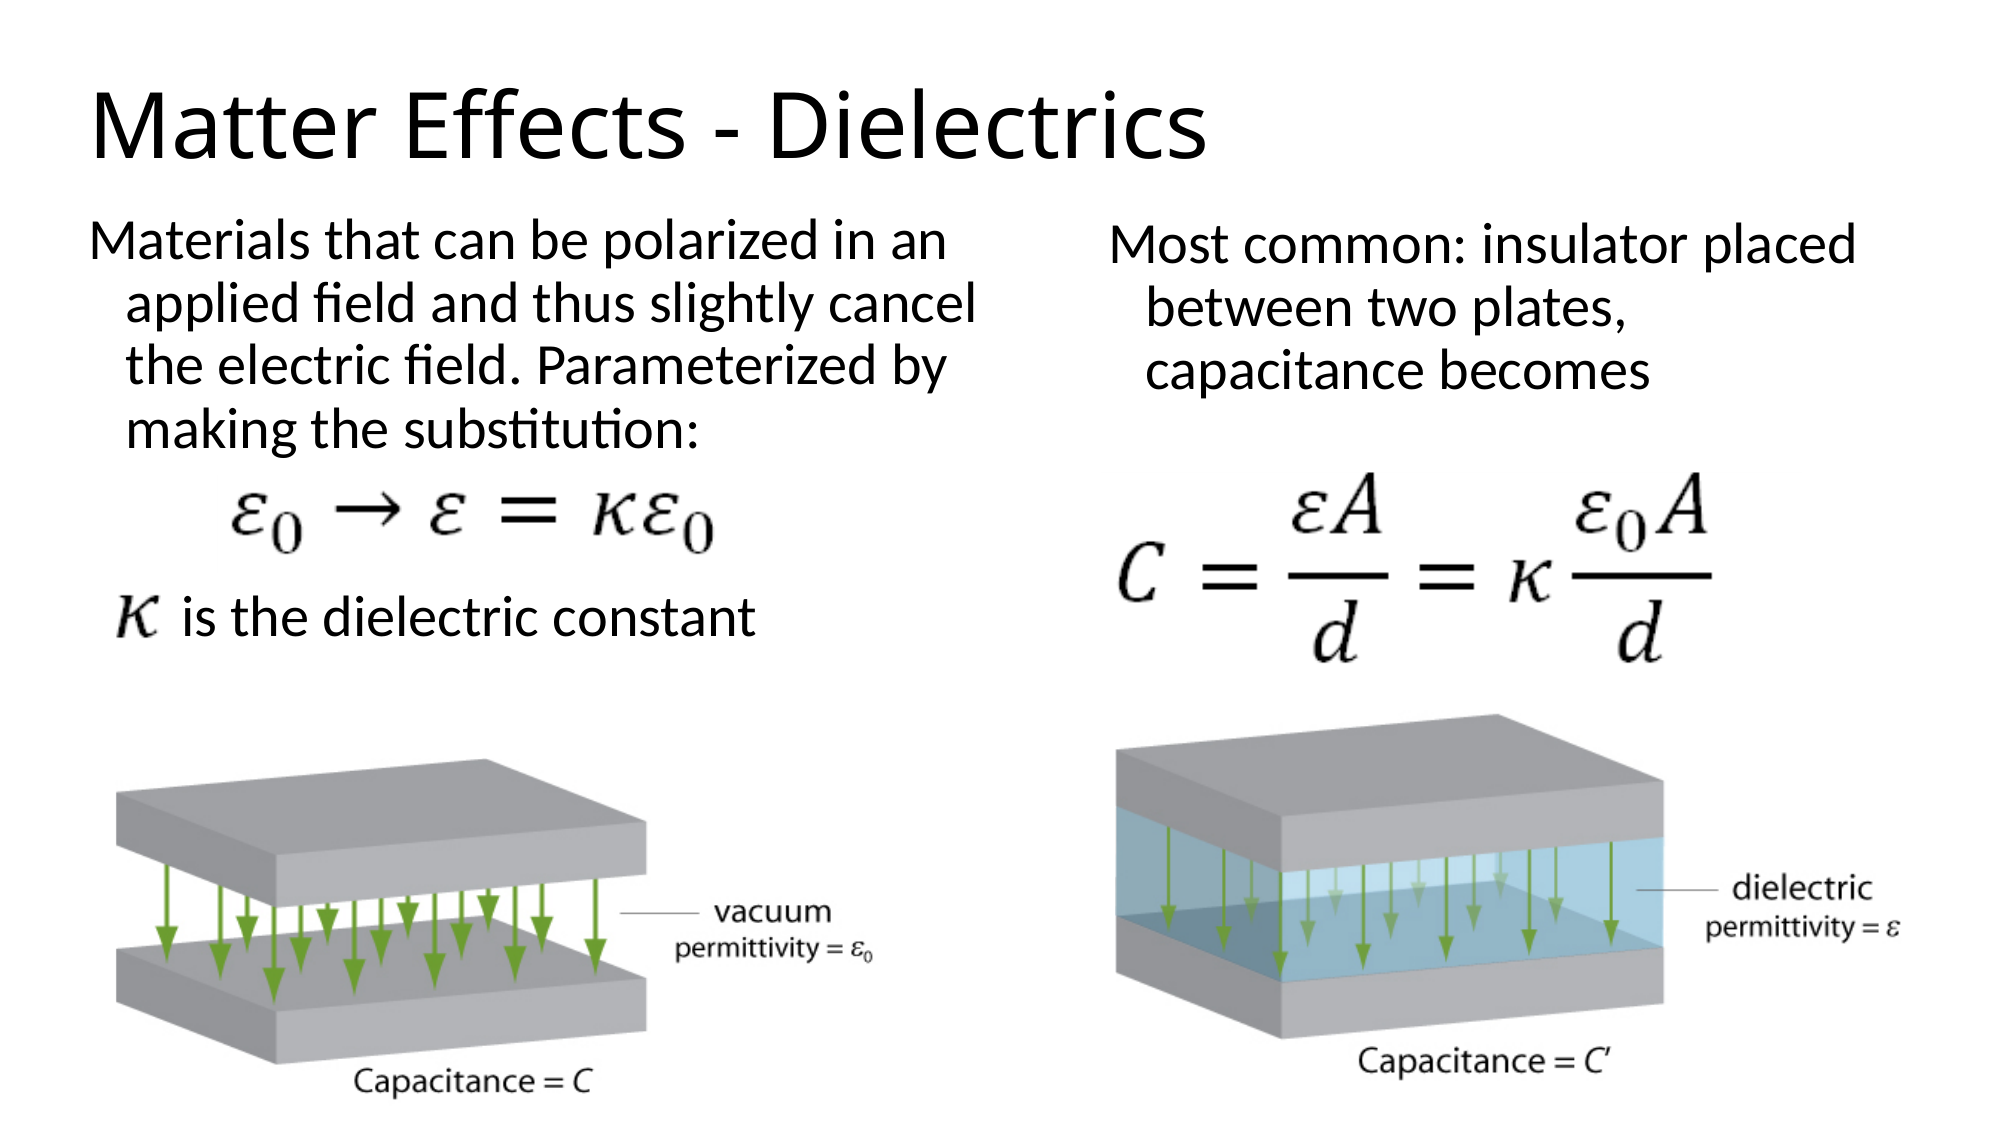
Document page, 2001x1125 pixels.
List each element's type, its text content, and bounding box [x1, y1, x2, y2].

list Most common: insulator placed between two plates, capacitance becomes [1088, 193, 1932, 465]
picture [1114, 695, 1905, 1087]
picture [91, 577, 166, 676]
picture [115, 758, 880, 1106]
picture [216, 475, 738, 573]
list Materials that can be polarized in an applied field and thus slightly cancel the electric field. Parameterized by making the substitution: is the dielectric constant [68, 188, 1008, 937]
title Matter Effects - Dielectrics [68, 59, 1932, 185]
picture [1101, 471, 1802, 684]
